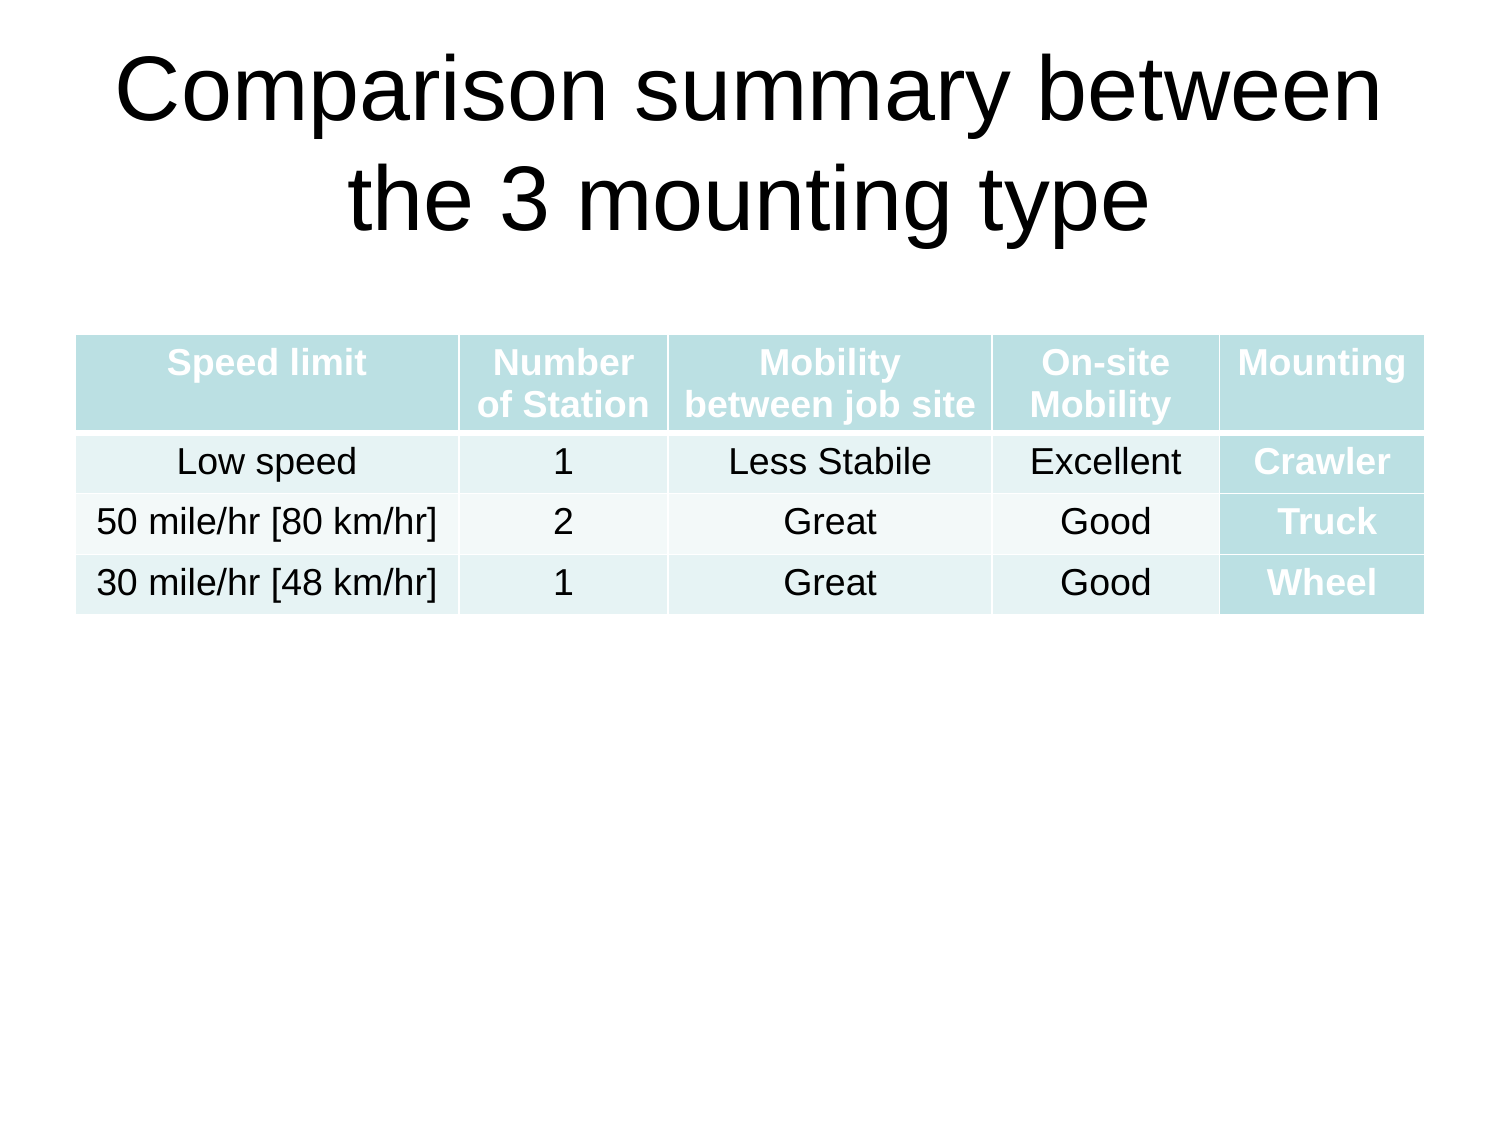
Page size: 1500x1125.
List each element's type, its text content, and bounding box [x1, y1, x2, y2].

title Comparison summary between the 3 mounting type [74, 44, 1426, 233]
table_cell Low speed [76, 436, 458, 493]
table_cell 2 [460, 494, 667, 554]
table_header Mobility between job site [669, 335, 991, 430]
table_cell Crawler [1220, 436, 1424, 493]
table_cell Less Stabile [669, 436, 991, 493]
table_cell Great [669, 494, 991, 554]
table_cell Excellent [993, 436, 1219, 493]
table_cell Good [993, 494, 1219, 554]
table_cell Truck [1220, 494, 1424, 554]
table_cell 1 [460, 555, 667, 614]
table_cell Great [669, 555, 991, 614]
table_cell Wheel [1220, 555, 1424, 614]
table_cell 50 mile/hr [80 km/hr] [76, 494, 458, 554]
table_header Number of Station [460, 335, 667, 430]
table_cell Good [993, 555, 1219, 614]
table_cell 1 [460, 436, 667, 493]
table_header Mounting [1220, 335, 1424, 430]
table_header On-site Mobility [993, 335, 1219, 430]
table_header Speed limit [76, 335, 458, 430]
table_cell 30 mile/hr [48 km/hr] [76, 555, 458, 614]
